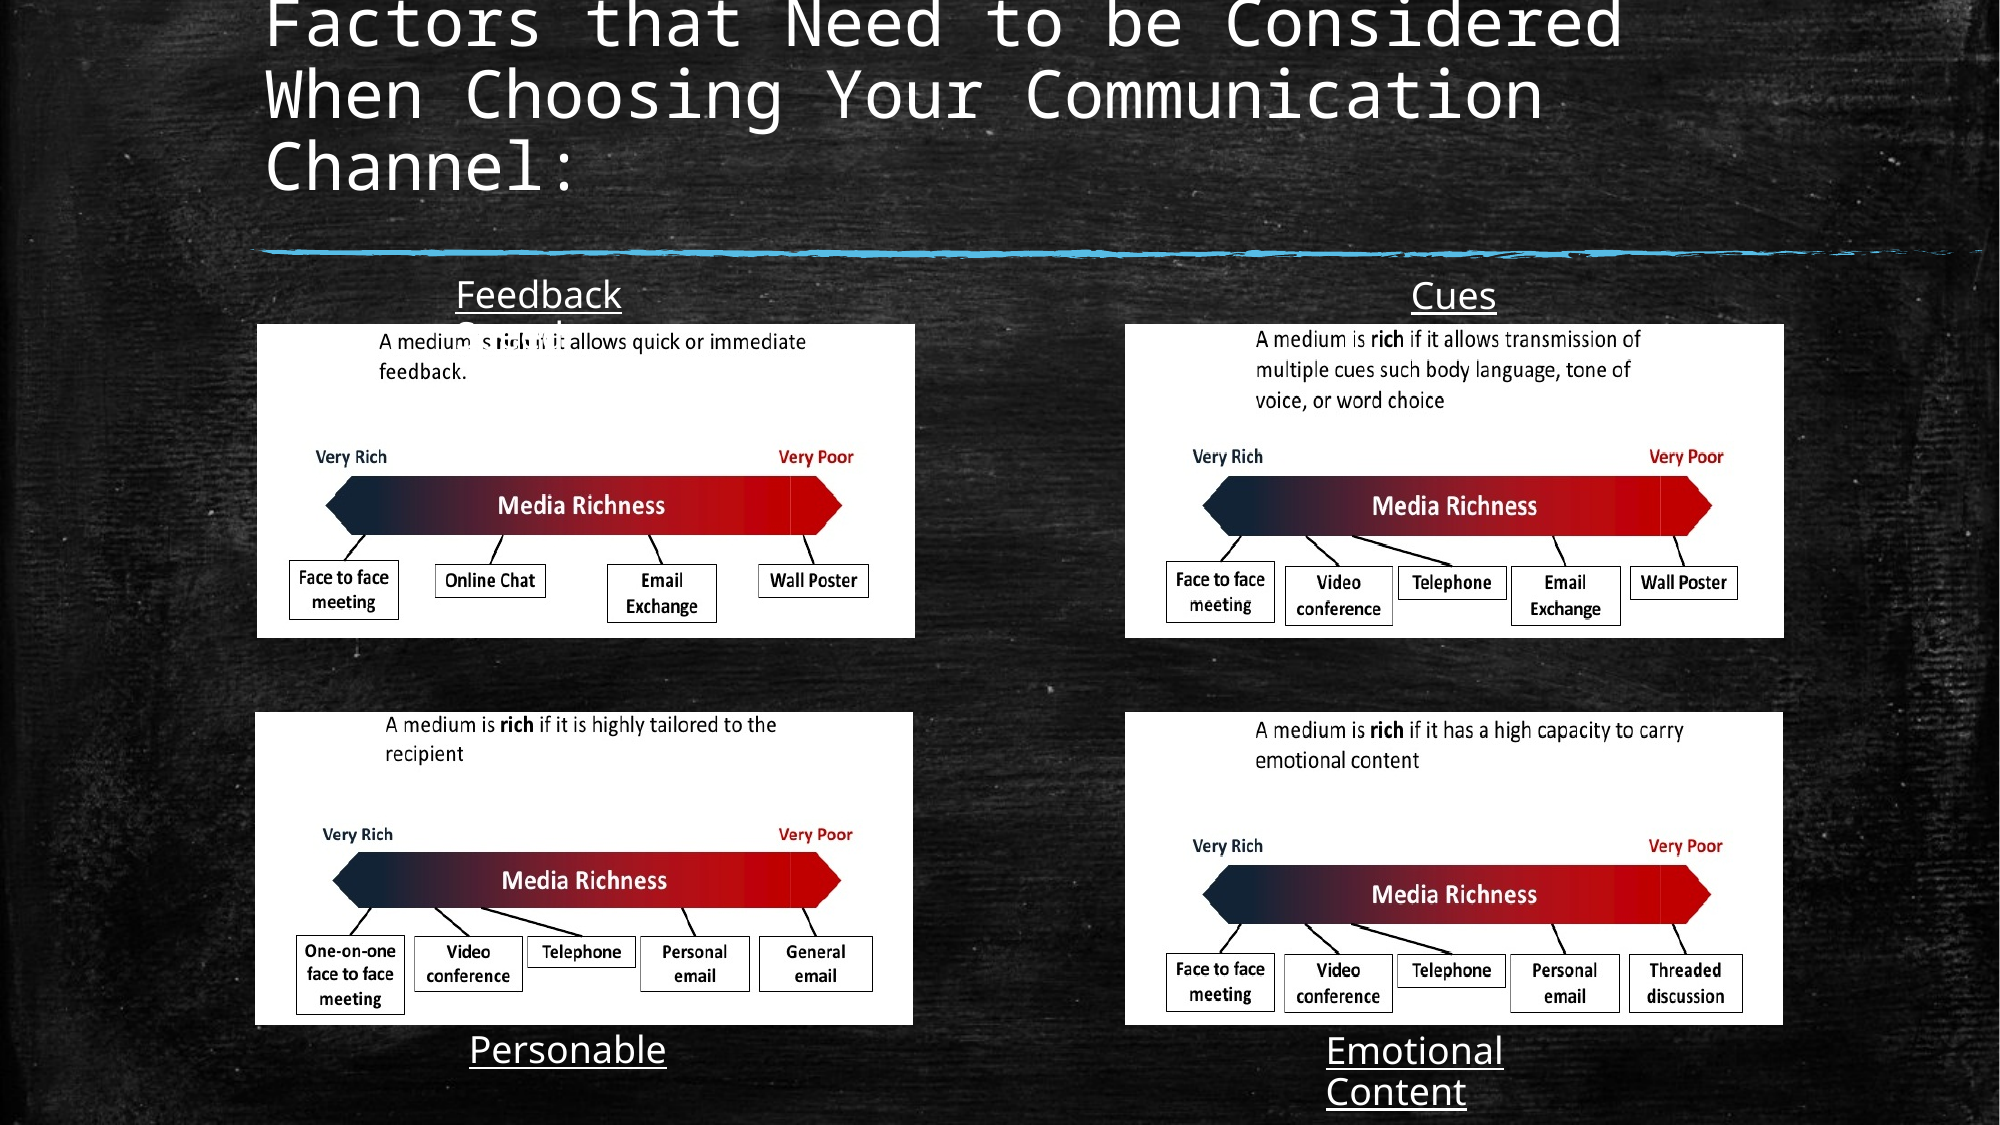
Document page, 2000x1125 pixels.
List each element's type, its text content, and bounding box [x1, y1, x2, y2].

title Factors that Need to be Considered When Choosing Your Communication Channel: [249, 45, 1750, 213]
picture [1125, 324, 1784, 638]
picture [1125, 712, 1783, 1025]
text_box Personable [424, 1025, 712, 1080]
picture [255, 712, 913, 1025]
text_box Feedback Speed [440, 268, 728, 324]
text_box Cues [1310, 269, 1598, 324]
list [257, 324, 915, 638]
text_box Emotional Content [1310, 1025, 1636, 1121]
